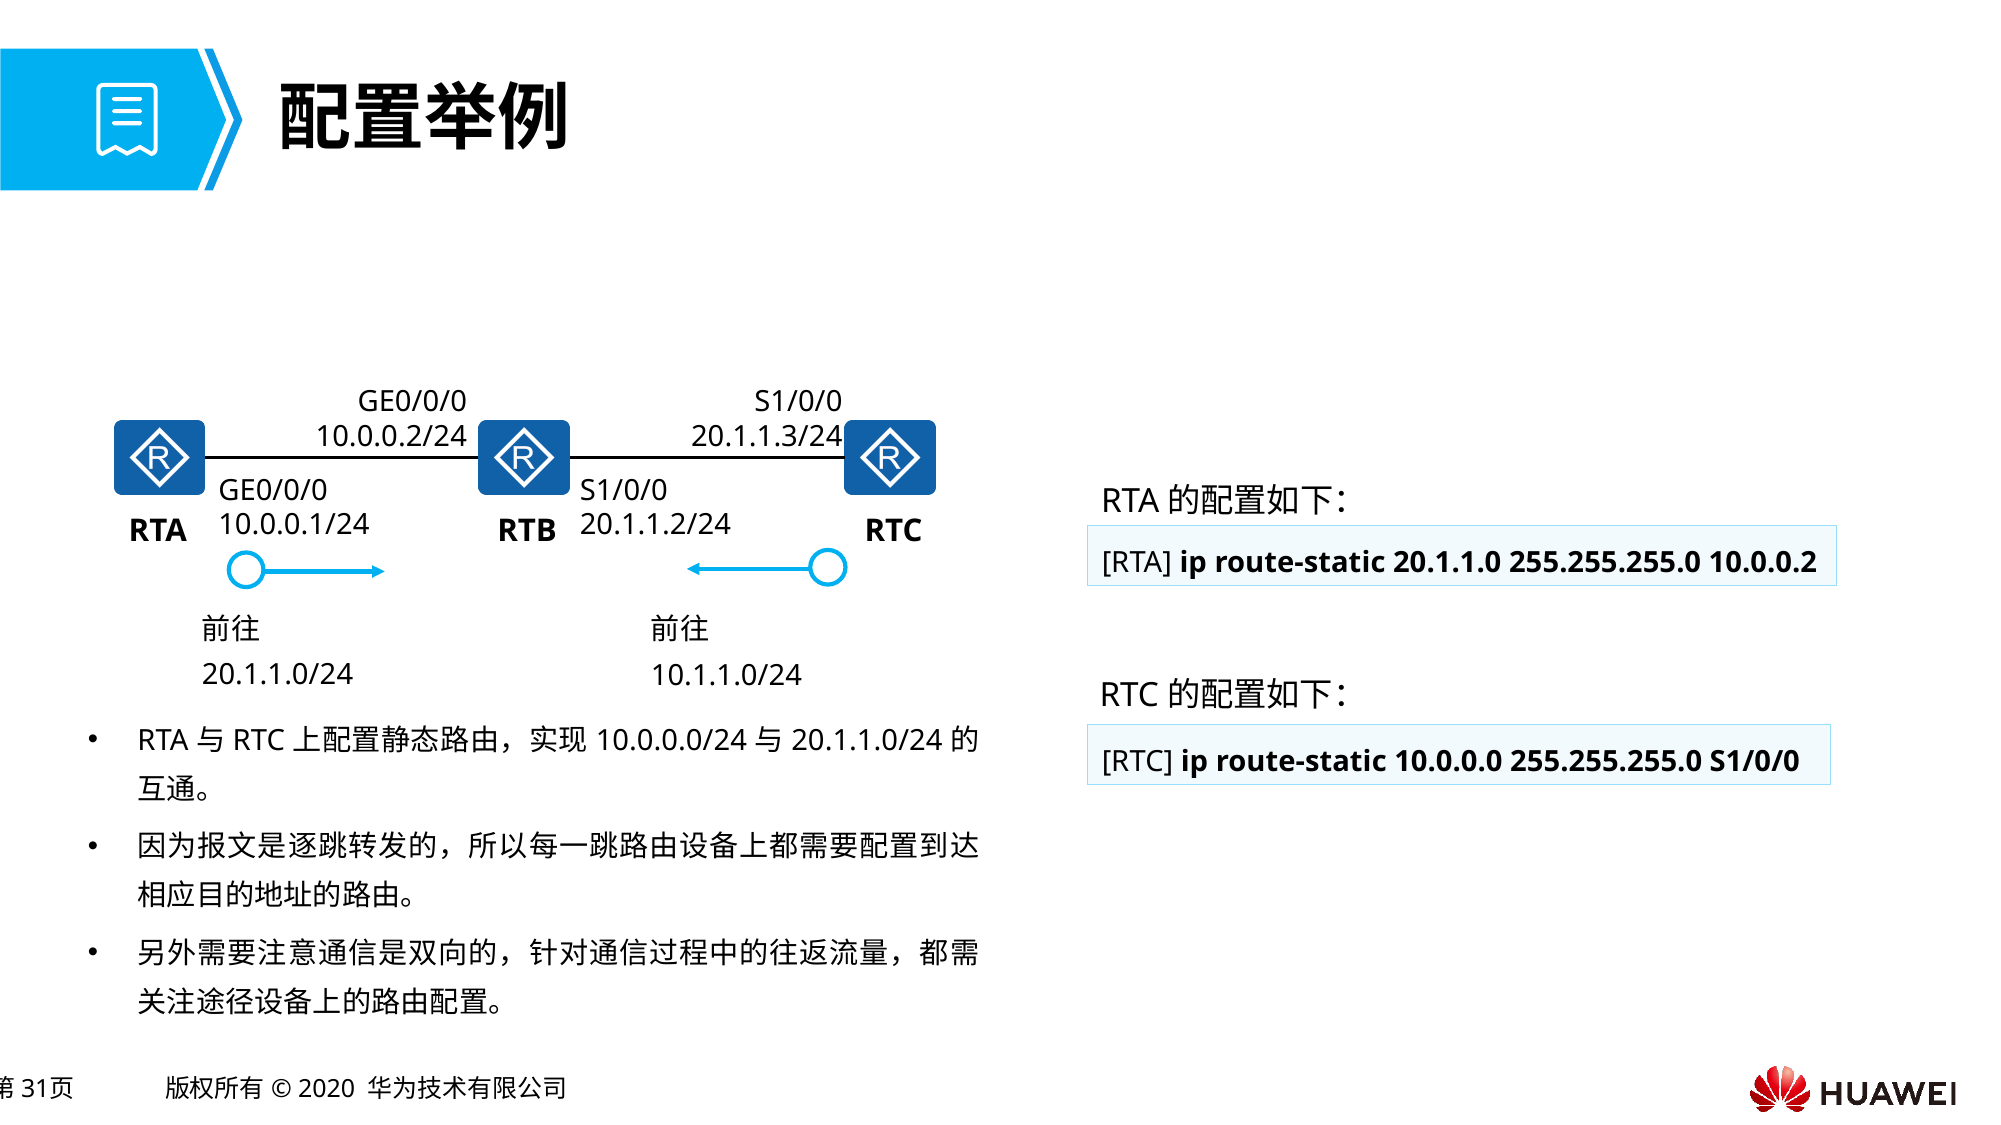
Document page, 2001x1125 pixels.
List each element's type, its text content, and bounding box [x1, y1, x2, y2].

text_box RTB [482, 491, 572, 556]
text_box [RTC] ip route-static 10.0.0.0 255.255.255.0 S1/0/0 [1087, 724, 1831, 785]
text_box RTC [849, 491, 938, 556]
text_box GE0/0/0 10.0.0.2/24 [300, 375, 482, 457]
text_box S1/0/0 20.1.1.2/24 [570, 463, 746, 549]
picture [1750, 1066, 1956, 1112]
text_box GE0/0/0 10.0.0.1/24 [203, 463, 385, 549]
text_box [686, 549, 846, 585]
text_box RTA与RTC上配置静态路由，实现10.0.0.0/24与20.1.1.0/24的互通。 因为报文是逐跳转发的，所以每一跳路由设备上都需要配置到达相应目的地址的路由。 另外需要注意通信是双向的，针对通信过程中的往返流量，都需关注途径设备上的路由配置。 [73, 699, 994, 1026]
text_box RTA的配置如下： [1086, 460, 1382, 527]
text_box S1/0/0 20.1.1.3/24 [676, 375, 858, 456]
text_box 前往20.1.1.0/24 [187, 592, 432, 699]
text_box RTA [113, 491, 202, 556]
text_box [228, 552, 385, 588]
title 配置举例 [261, 67, 1874, 173]
picture [844, 420, 936, 495]
picture [114, 420, 205, 495]
text_box [RTA] ip route-static 20.1.1.0 255.255.255.0 10.0.0.2 [1087, 525, 1837, 586]
text_box RTC的配置如下： [1084, 653, 1382, 721]
picture [478, 420, 570, 495]
text_box 前往10.1.1.0/24 [636, 592, 877, 699]
